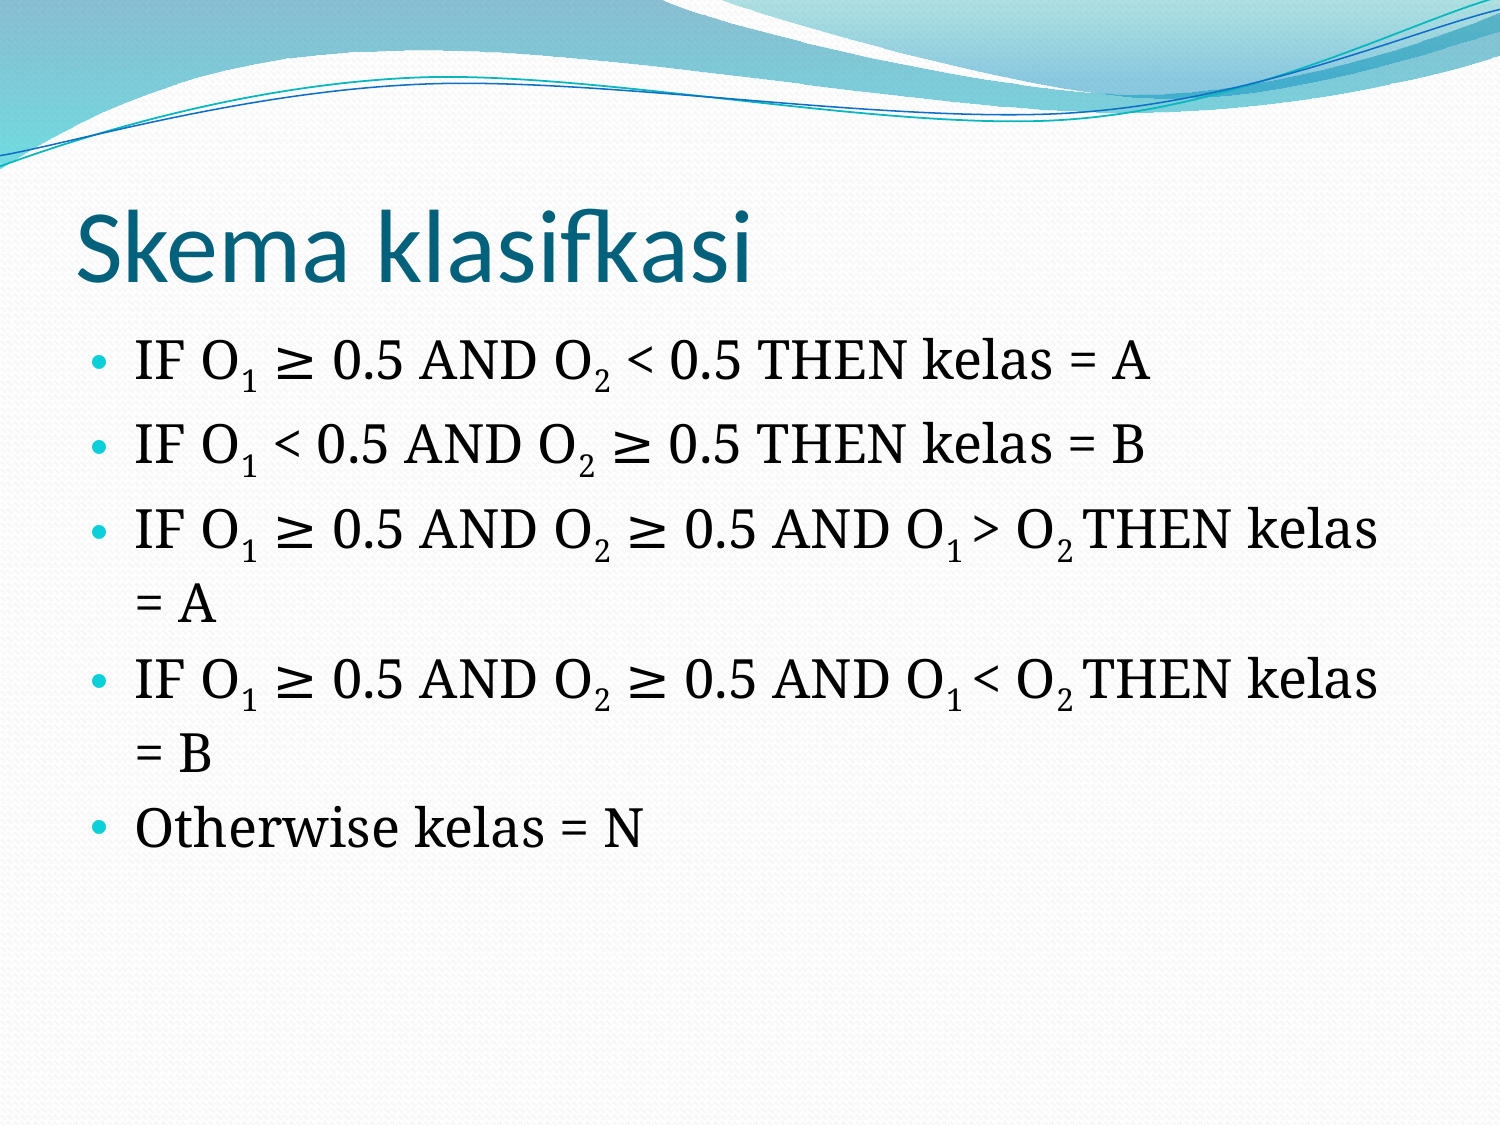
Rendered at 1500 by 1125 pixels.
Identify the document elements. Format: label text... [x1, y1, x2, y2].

title Skema klasifkasi [74, 115, 1426, 304]
list IF O1 ≥ 0.5 AND O2 < 0.5 THEN kelas = A IF O1 < 0.5 AND O2 ≥ 0.5 THEN kelas = B IF O1 ≥ 0.5 AND O2 ≥ 0.5 AND O1 > O2 THEN kelas = A IF O1 ≥ 0.5 AND O2 ≥ 0.5 AND O1 < O2 THEN kelas = B Otherwise kelas = N [74, 317, 1426, 1038]
